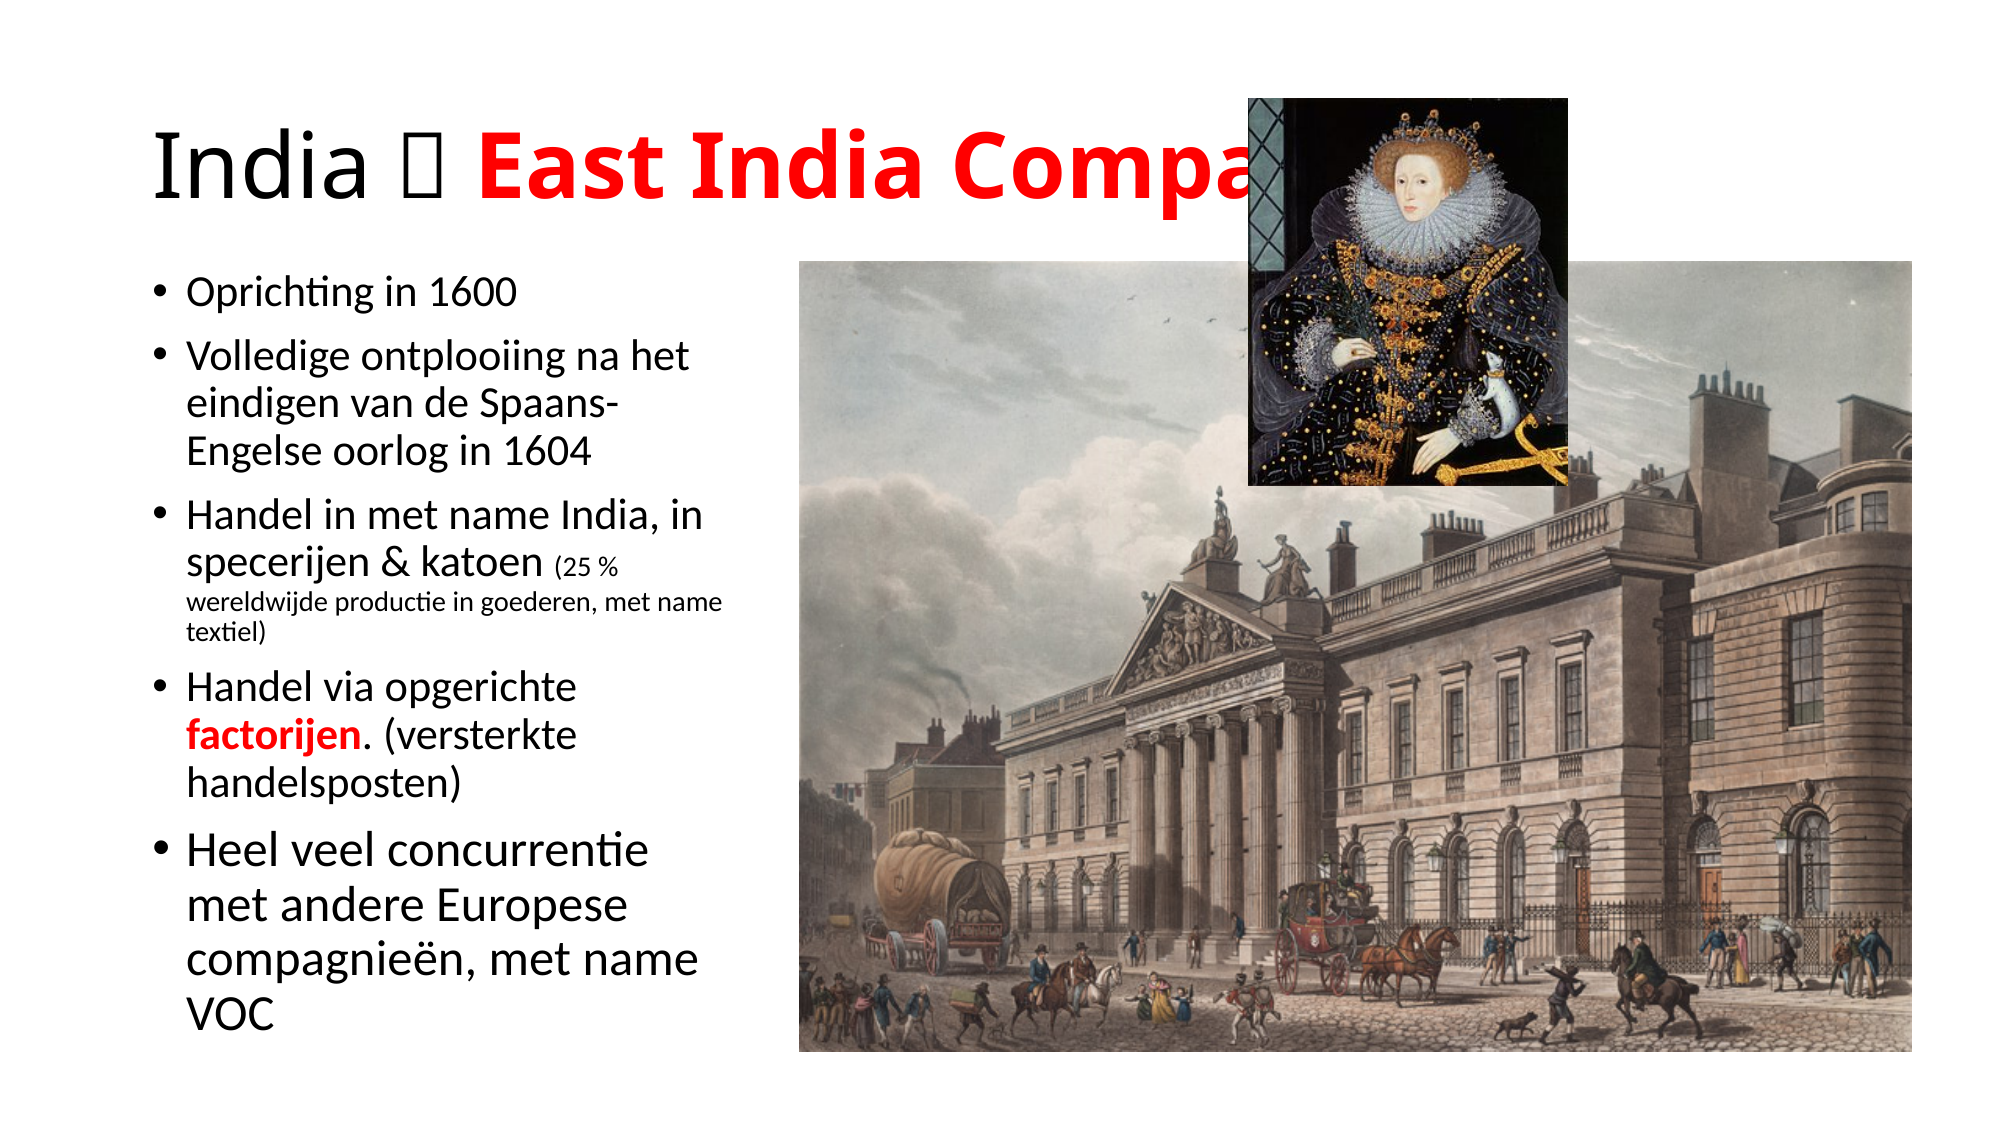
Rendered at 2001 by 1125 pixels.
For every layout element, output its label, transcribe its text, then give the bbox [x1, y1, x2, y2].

picture [798, 98, 1912, 1052]
list Oprichting in 1600 Volledige ontplooiing na het eindigen van de Spaans-Engelse oorlog in 1604 Handel in met name India, in specerijen & katoen (25 % wereldwijde productie in goederen, met name textiel) Handel via opgerichte factorijen. (versterkte handelsposten) Heel veel concurrentie met andere Europese compagnieën, met name VOC [137, 261, 750, 1052]
title India  East India Company [137, 59, 1863, 278]
